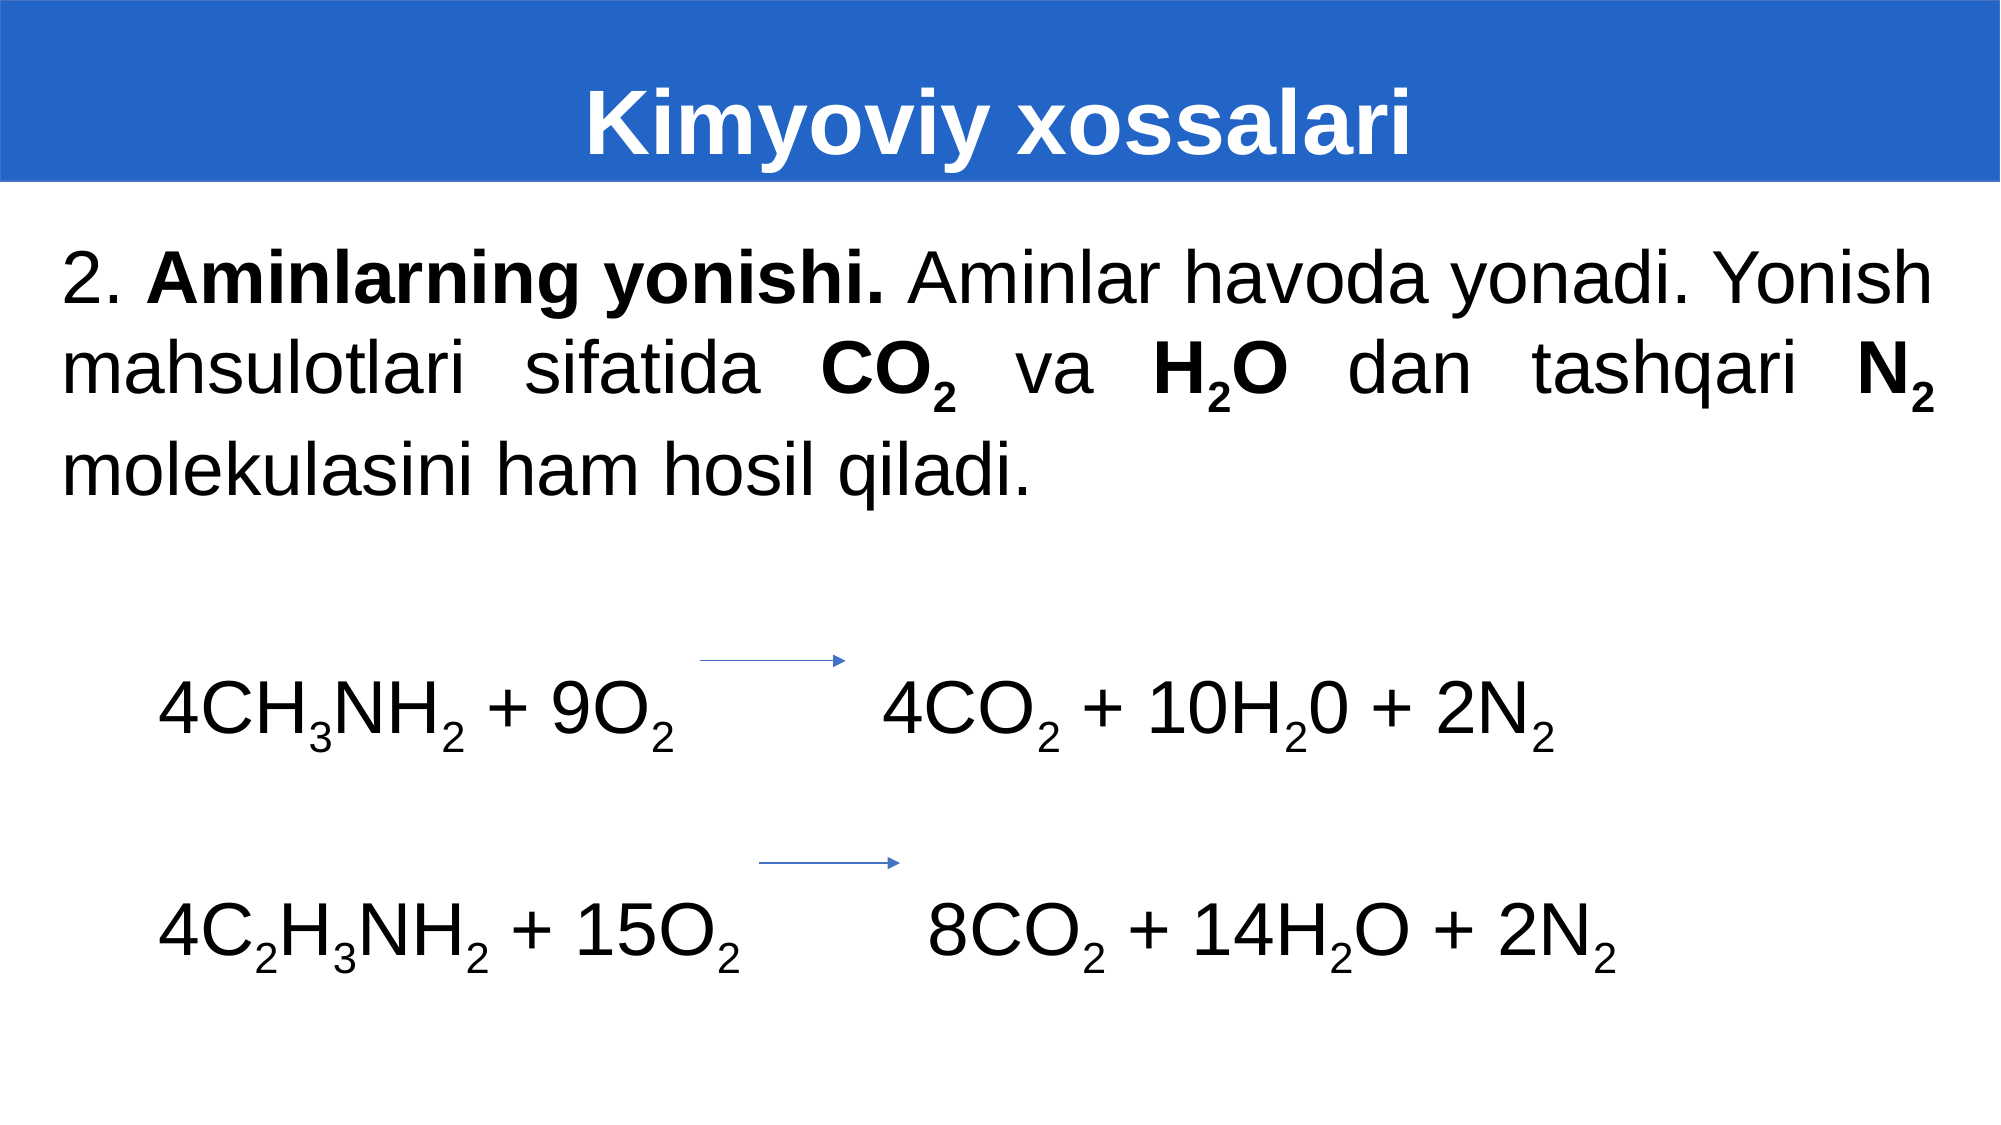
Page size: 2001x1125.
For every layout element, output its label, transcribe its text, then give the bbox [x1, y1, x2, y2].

text_box 4CH3NH2 + 9O2 4CO2 + 10H20 + 2N2 4C2H3NH2 + 15O2 8CO2 + 14H2O + 2N2 [143, 549, 1920, 991]
text_box 2. Aminlarning yonishi. Aminlar havoda yonadi. Yonish mahsulotlari sifatida CO2 va H2O dan tashqari N2 molekulasini ham hosil qiladi. [46, 221, 1950, 519]
title Kimyoviy xossalari k [0, 0, 2000, 181]
